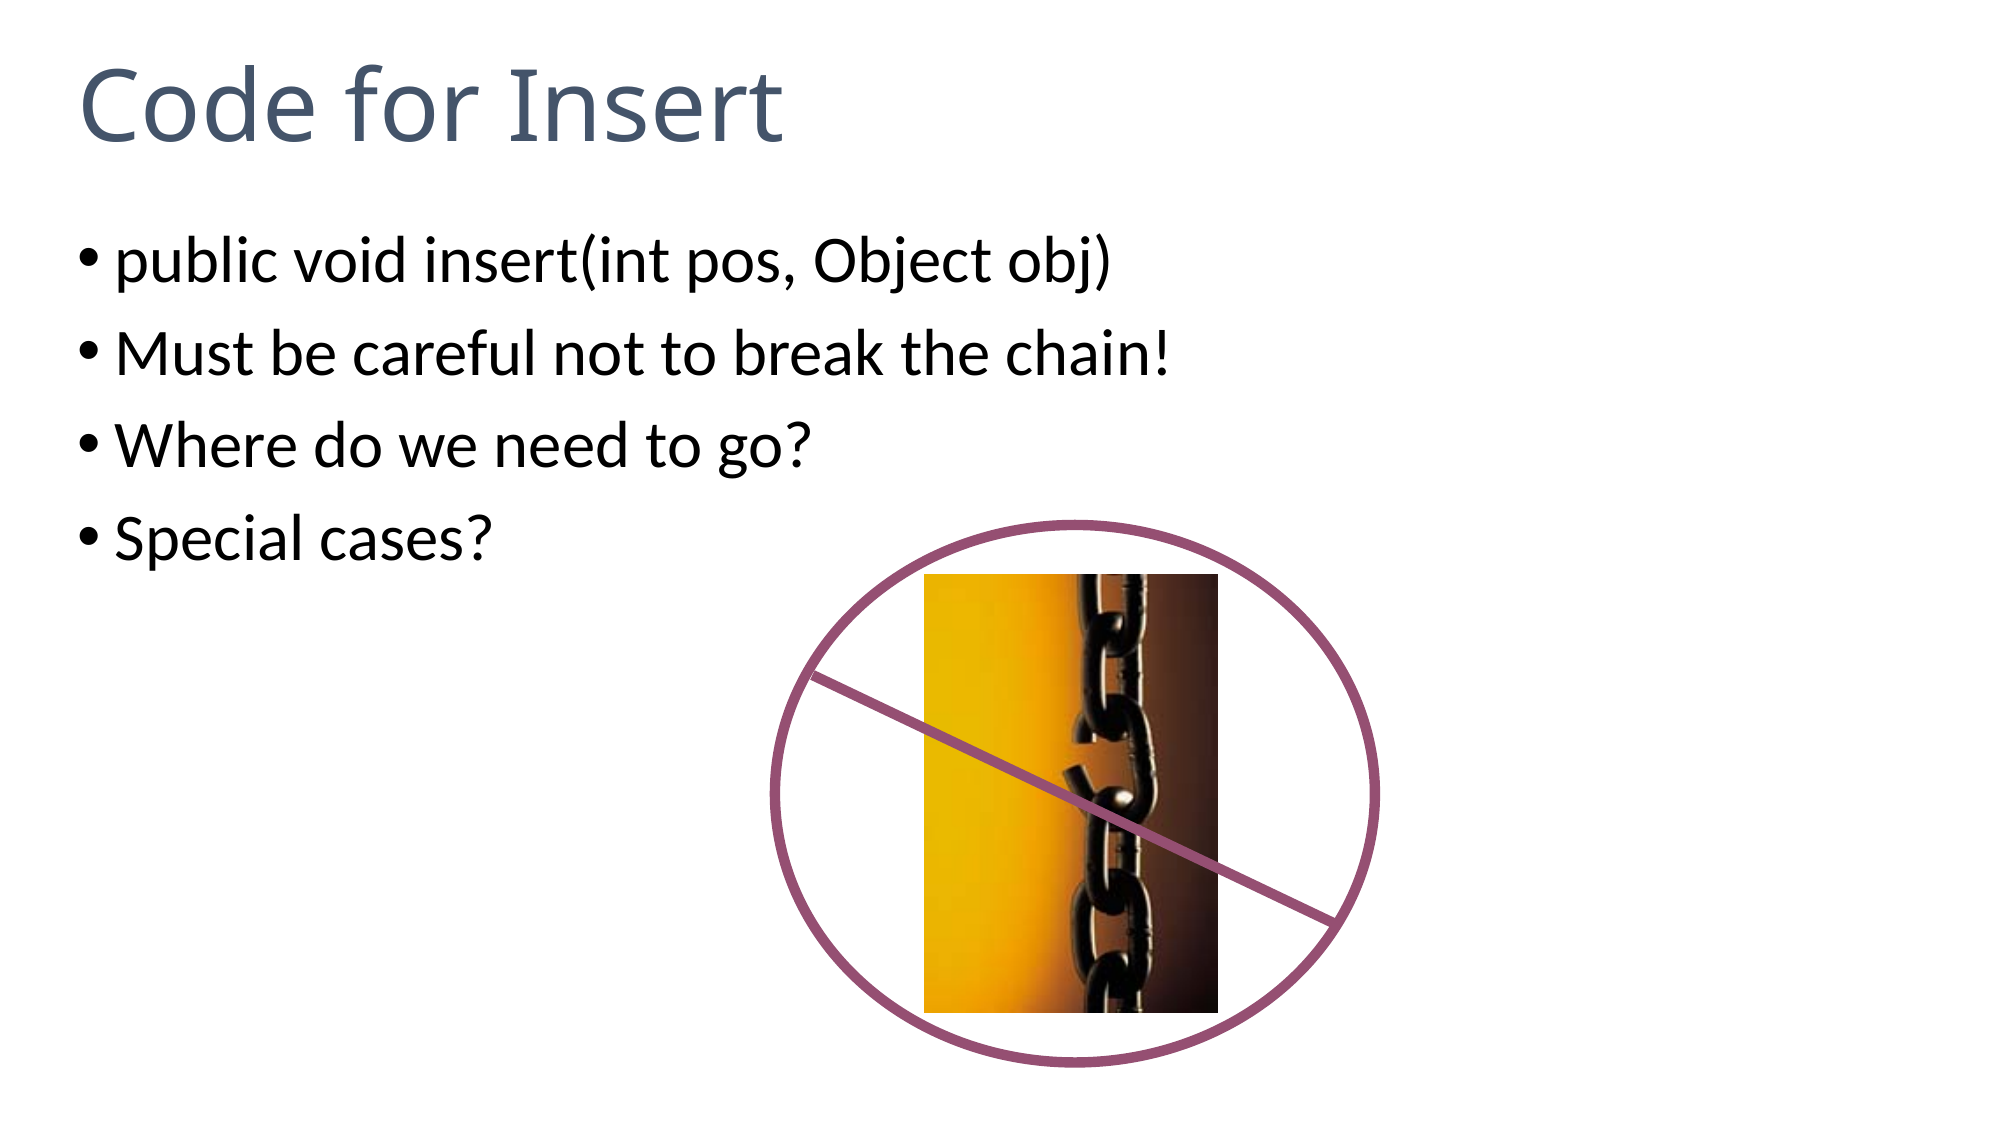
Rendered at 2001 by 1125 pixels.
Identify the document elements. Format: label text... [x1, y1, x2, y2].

list public void insert(int pos, Object obj) Must be careful not to break the chain! Where do we need to go? Special cases? [62, 217, 1938, 1067]
picture [924, 574, 1218, 1013]
text_box [774, 524, 1375, 1063]
title Code for Insert [62, 0, 1938, 217]
